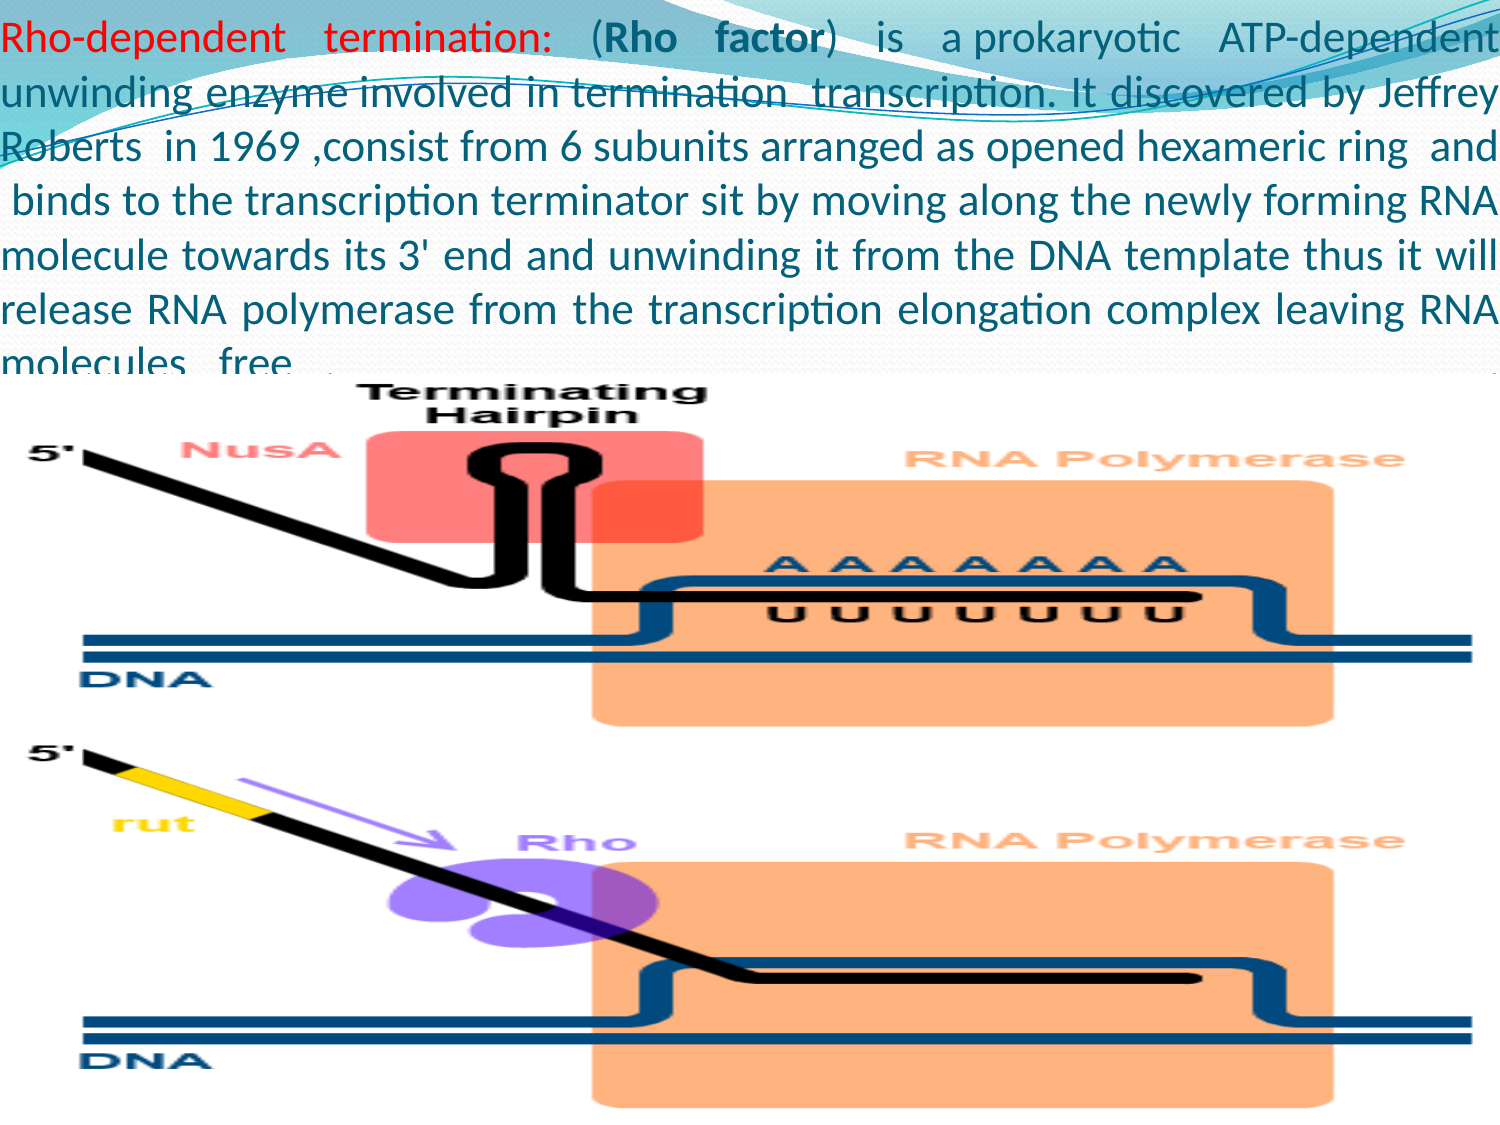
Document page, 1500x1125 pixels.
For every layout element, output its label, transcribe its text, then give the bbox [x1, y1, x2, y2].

title Rho-dependent termination: (Rho factor) is a prokaryotic ATP-dependent unwinding enzyme involved in termination transcription. It discovered by Jeffrey Roberts in 1969 ,consist from 6 subunits arranged as opened hexameric ring and binds to the transcription terminator sit by moving along the newly forming RNA molecule towards its 3' end and unwinding it from the DNA template thus it will release RNA polymerase from the transcription elongation complex leaving RNA molecules free . . [0, 0, 1500, 374]
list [0, 374, 1500, 1125]
